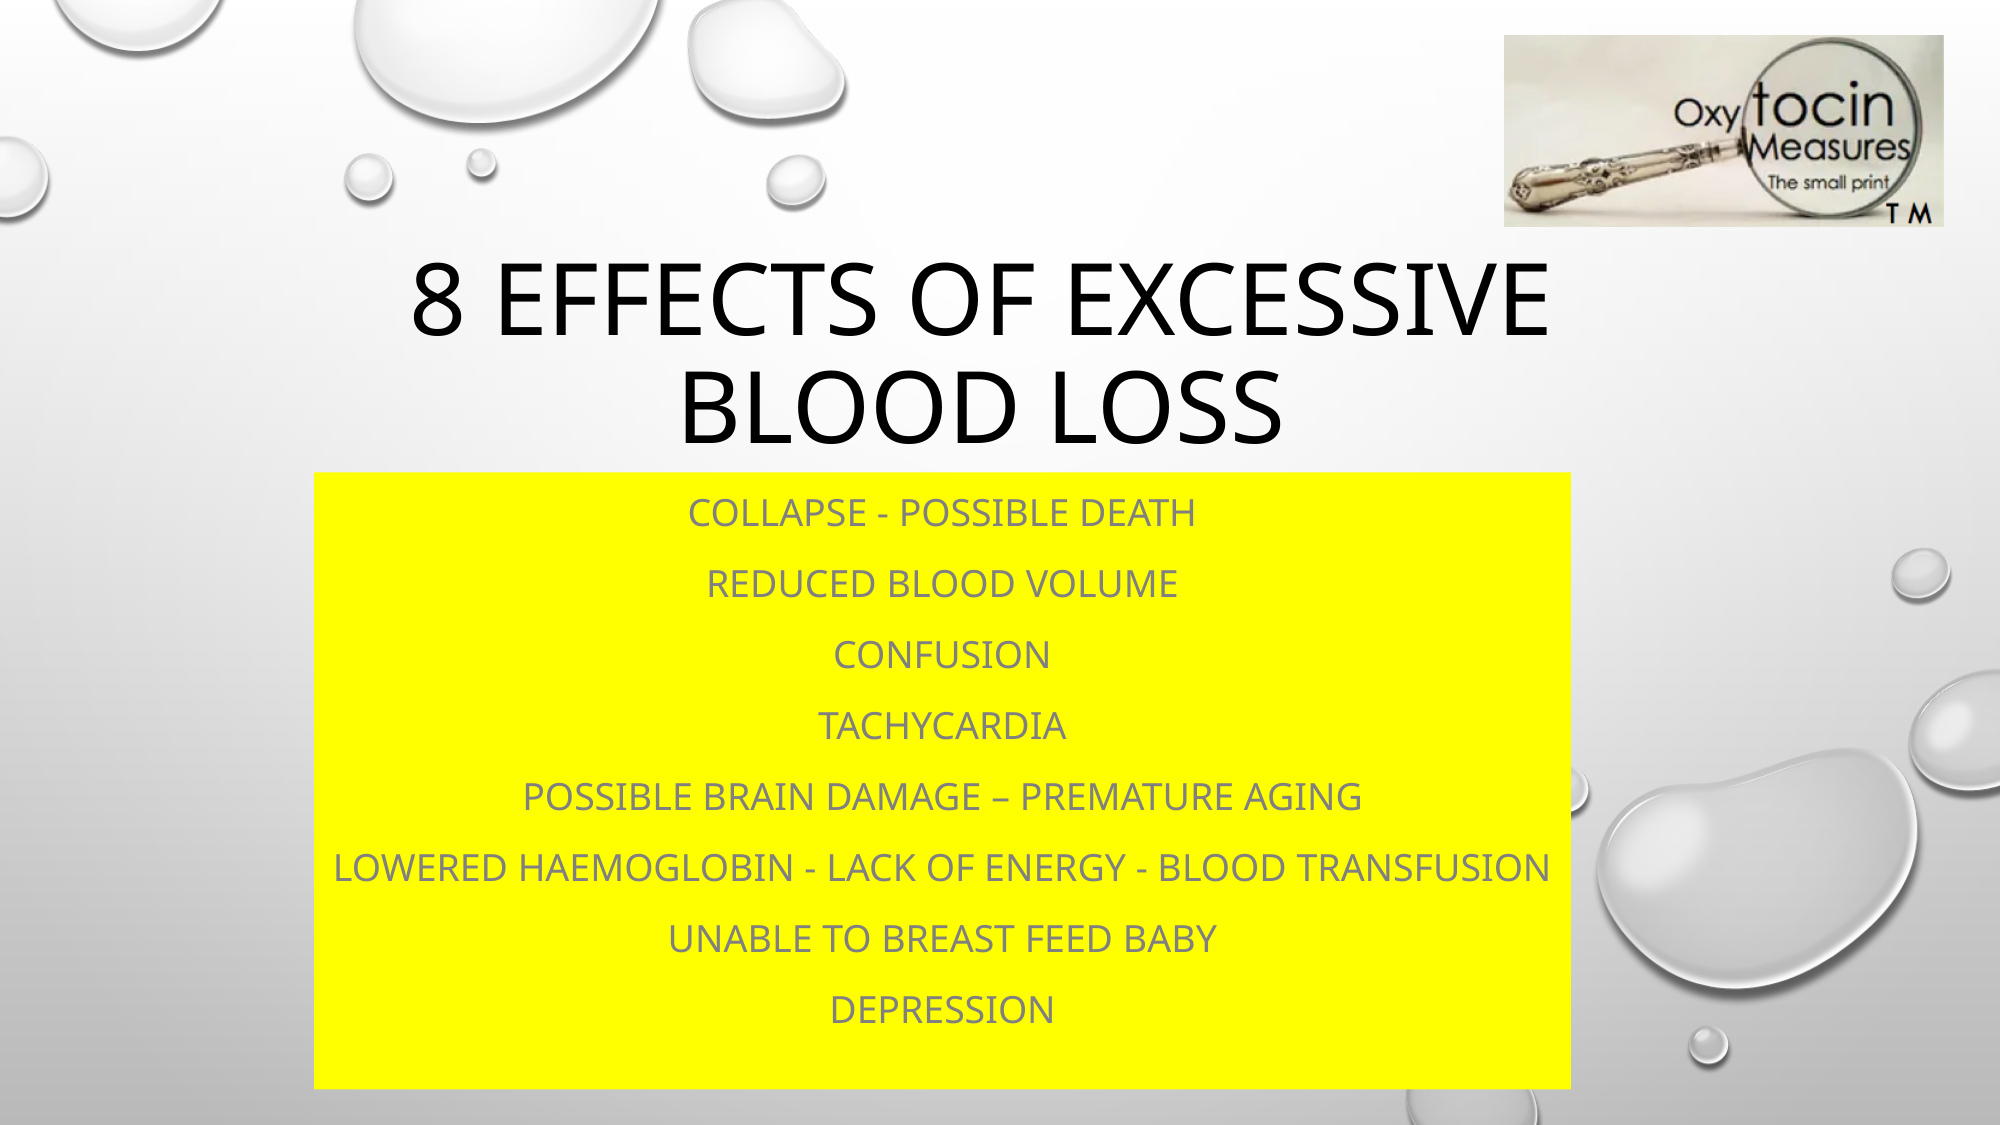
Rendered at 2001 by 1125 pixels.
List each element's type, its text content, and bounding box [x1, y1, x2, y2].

title 8 Effects of excessive Blood loss [295, 128, 1667, 473]
picture [0, 0, 2000, 1125]
subtitle Collapse - Possible Death Reduced Blood volume Confusion Tachycardia Possible brain damage – premature aging Lowered Haemoglobin - lack of energy - blood transfusion unable to breast feed baby Depression [314, 472, 1571, 1090]
